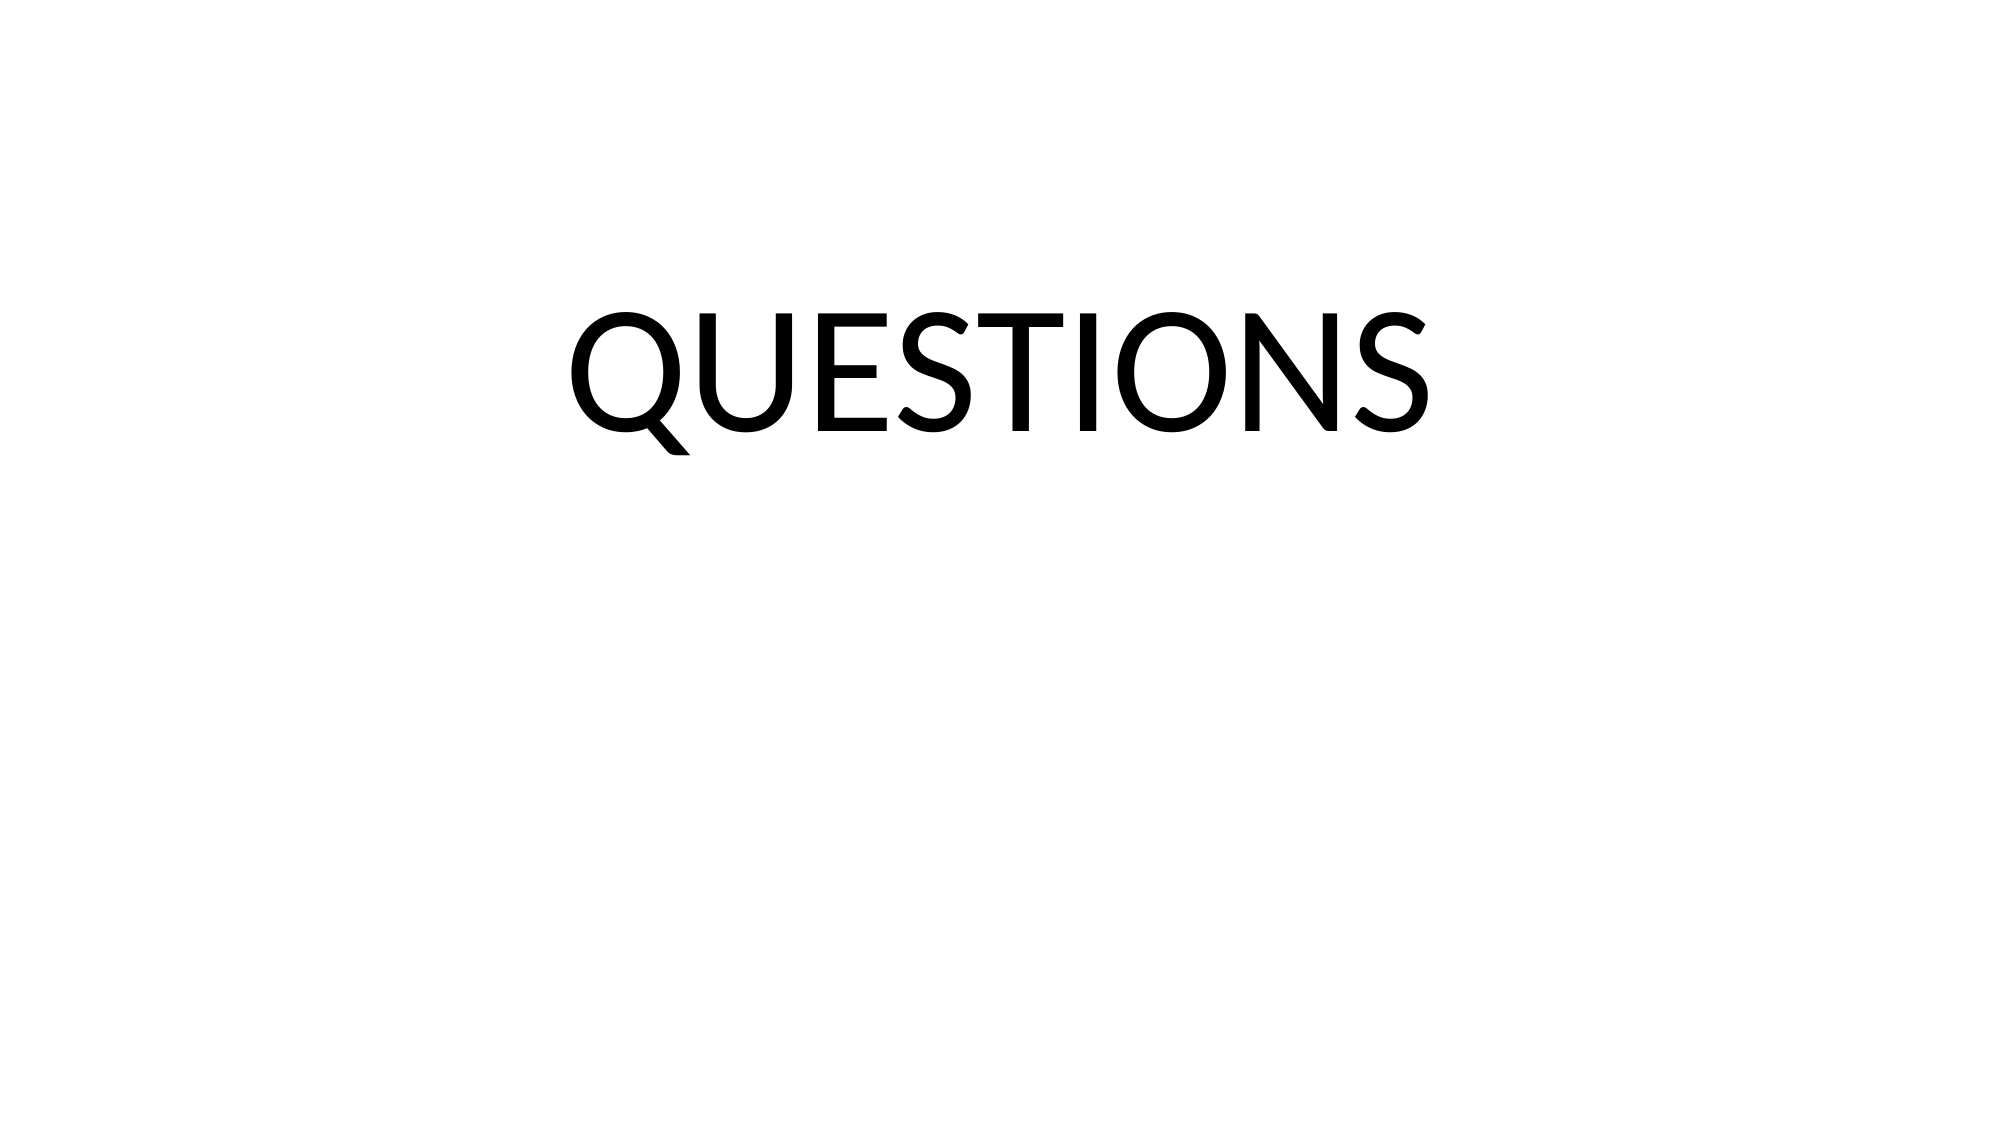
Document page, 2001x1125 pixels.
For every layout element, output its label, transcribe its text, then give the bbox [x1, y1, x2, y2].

list QUESTIONS [137, 265, 1863, 1066]
